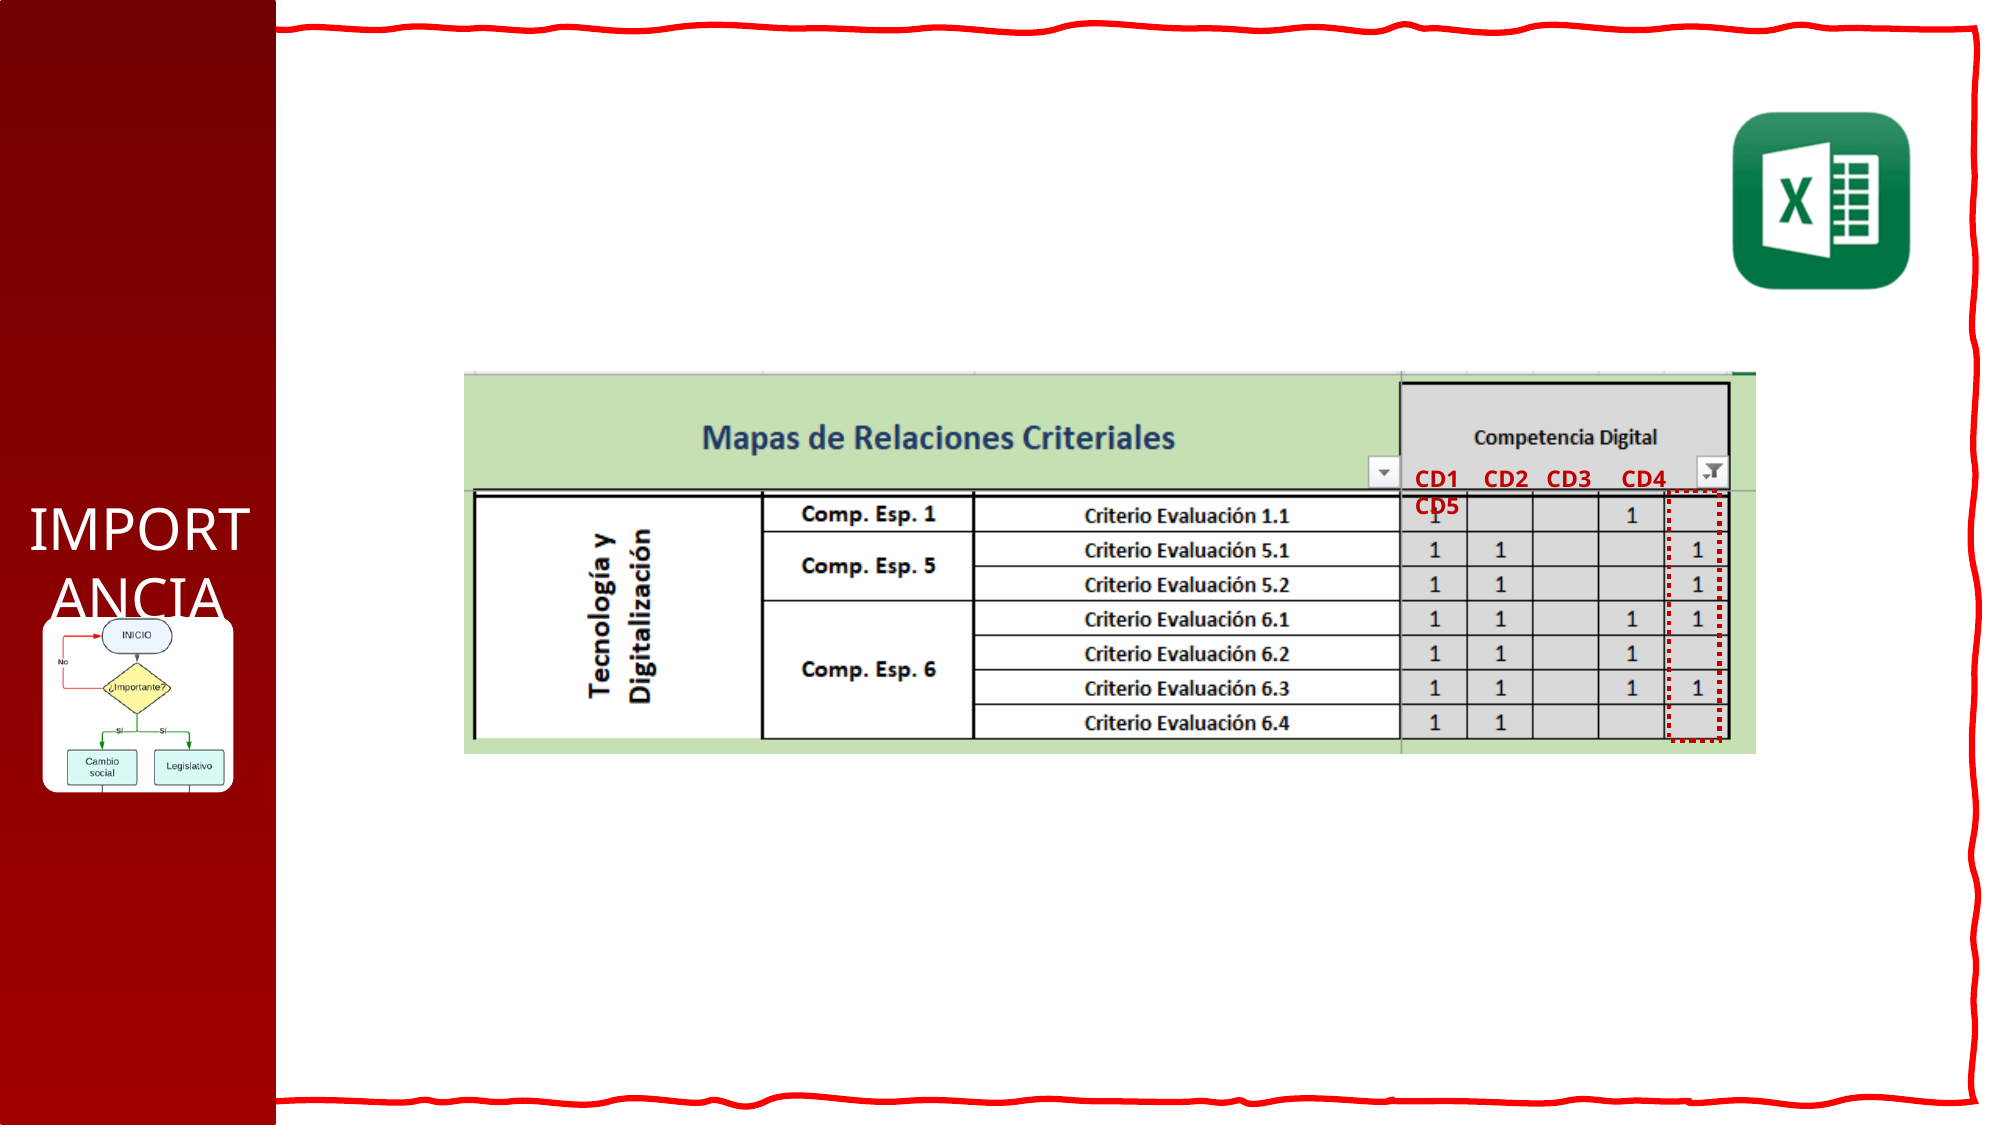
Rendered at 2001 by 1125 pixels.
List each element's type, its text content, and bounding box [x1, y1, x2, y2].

text_box [277, 21, 1981, 1109]
picture [1692, 70, 1950, 327]
text_box IMPORTANCIA [0, 0, 277, 1125]
picture [41, 616, 234, 793]
picture [464, 371, 1756, 754]
